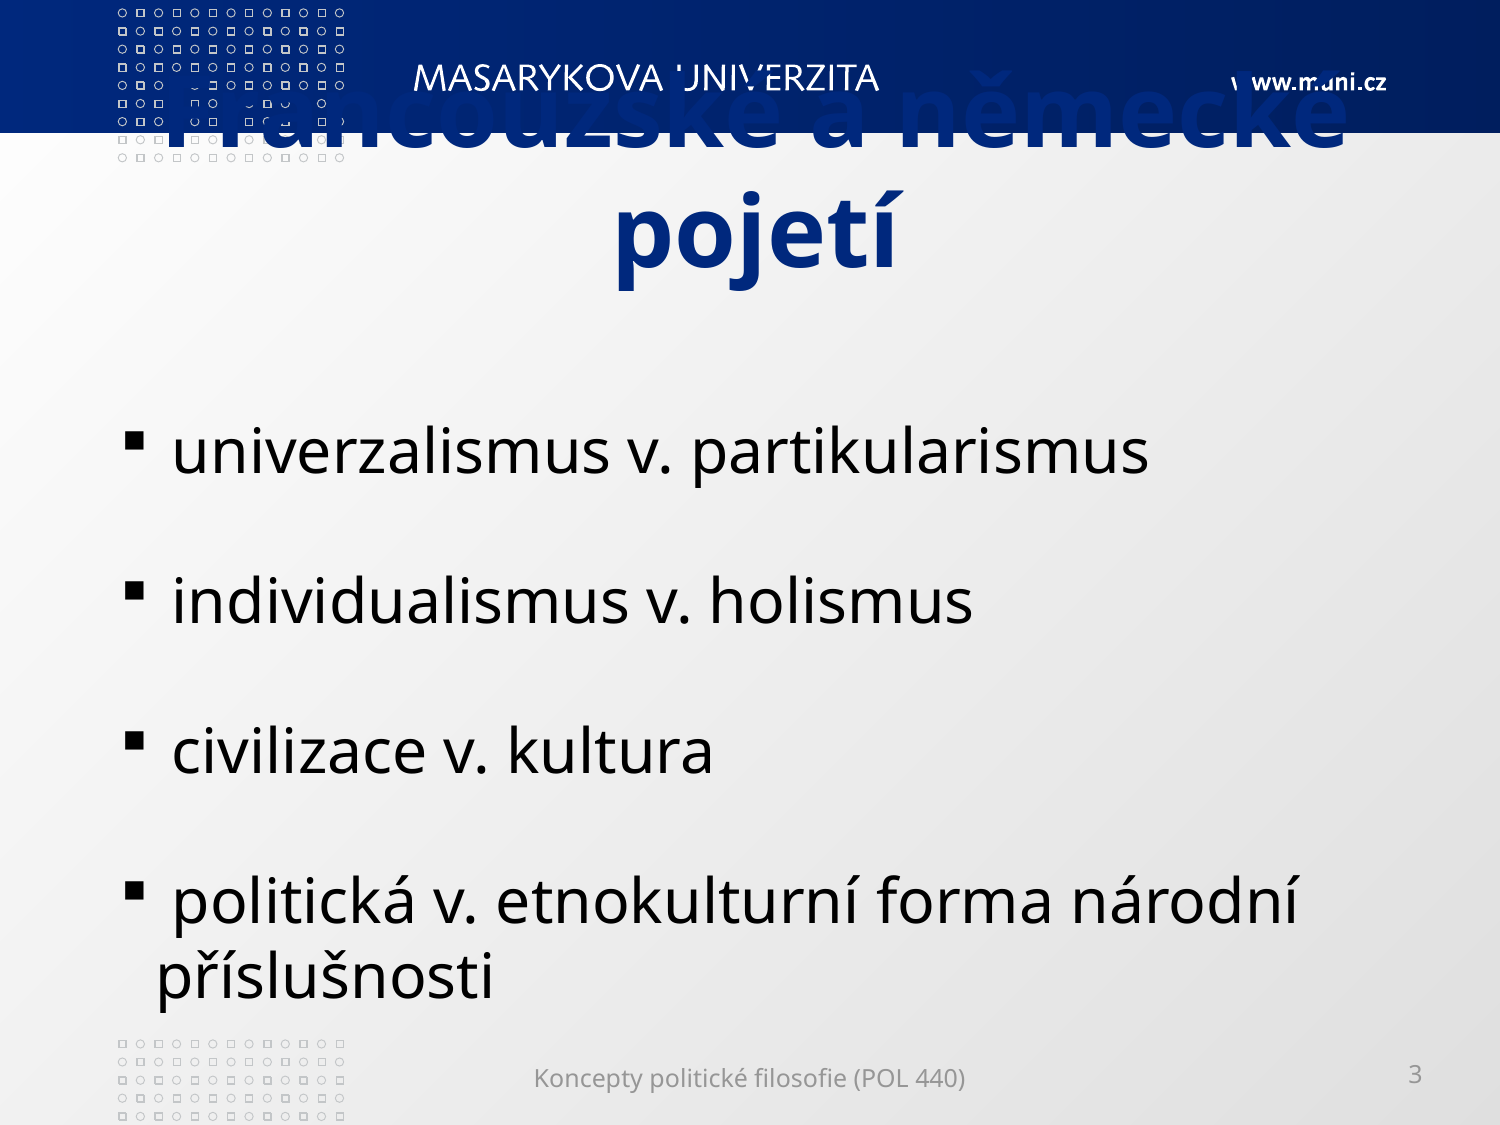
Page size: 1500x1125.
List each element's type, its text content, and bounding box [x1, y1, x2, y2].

footer Koncepty politické filosofie (POL 440) [419, 1024, 1081, 1101]
title Francouzské a německé pojetí [87, 151, 1426, 296]
slide_number 3 [1124, 1024, 1438, 1101]
text_box univerzalismus v. partikularismus individualismus v. holismus civilizace v. kultura politická v. etnokulturní forma národní příslušnosti [105, 329, 1409, 1019]
